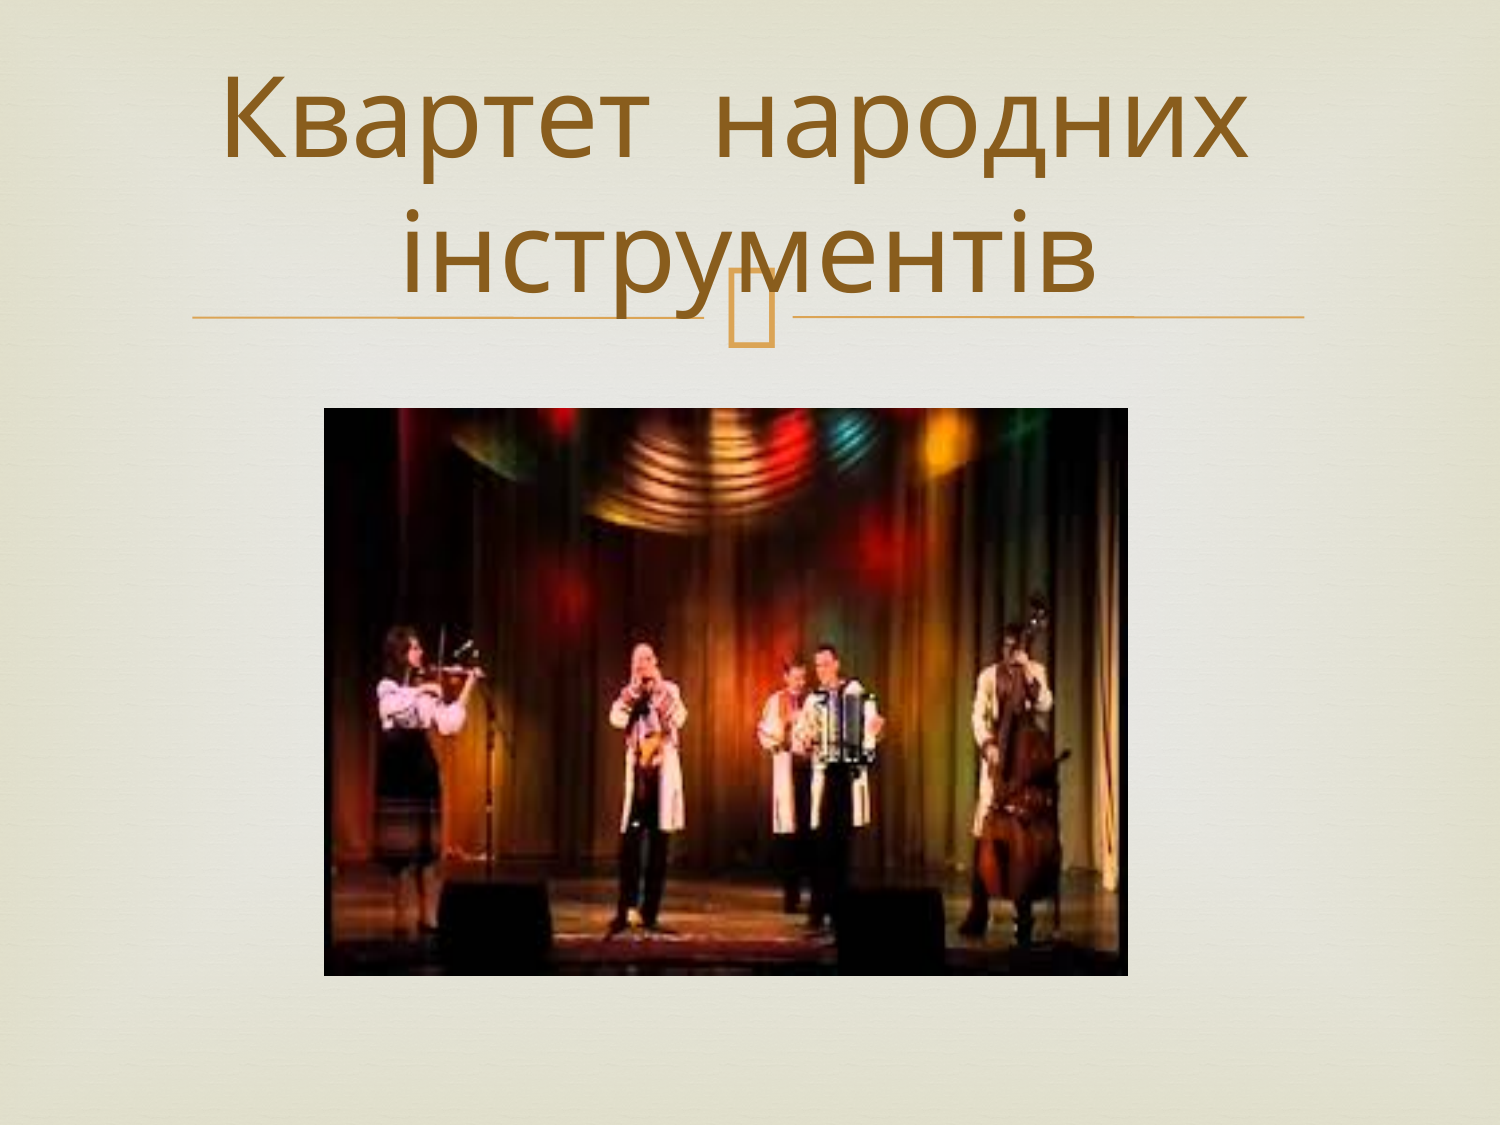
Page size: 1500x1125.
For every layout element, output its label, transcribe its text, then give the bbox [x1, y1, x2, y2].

title Квартет народних інструментів [112, 93, 1386, 267]
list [324, 408, 1129, 977]
